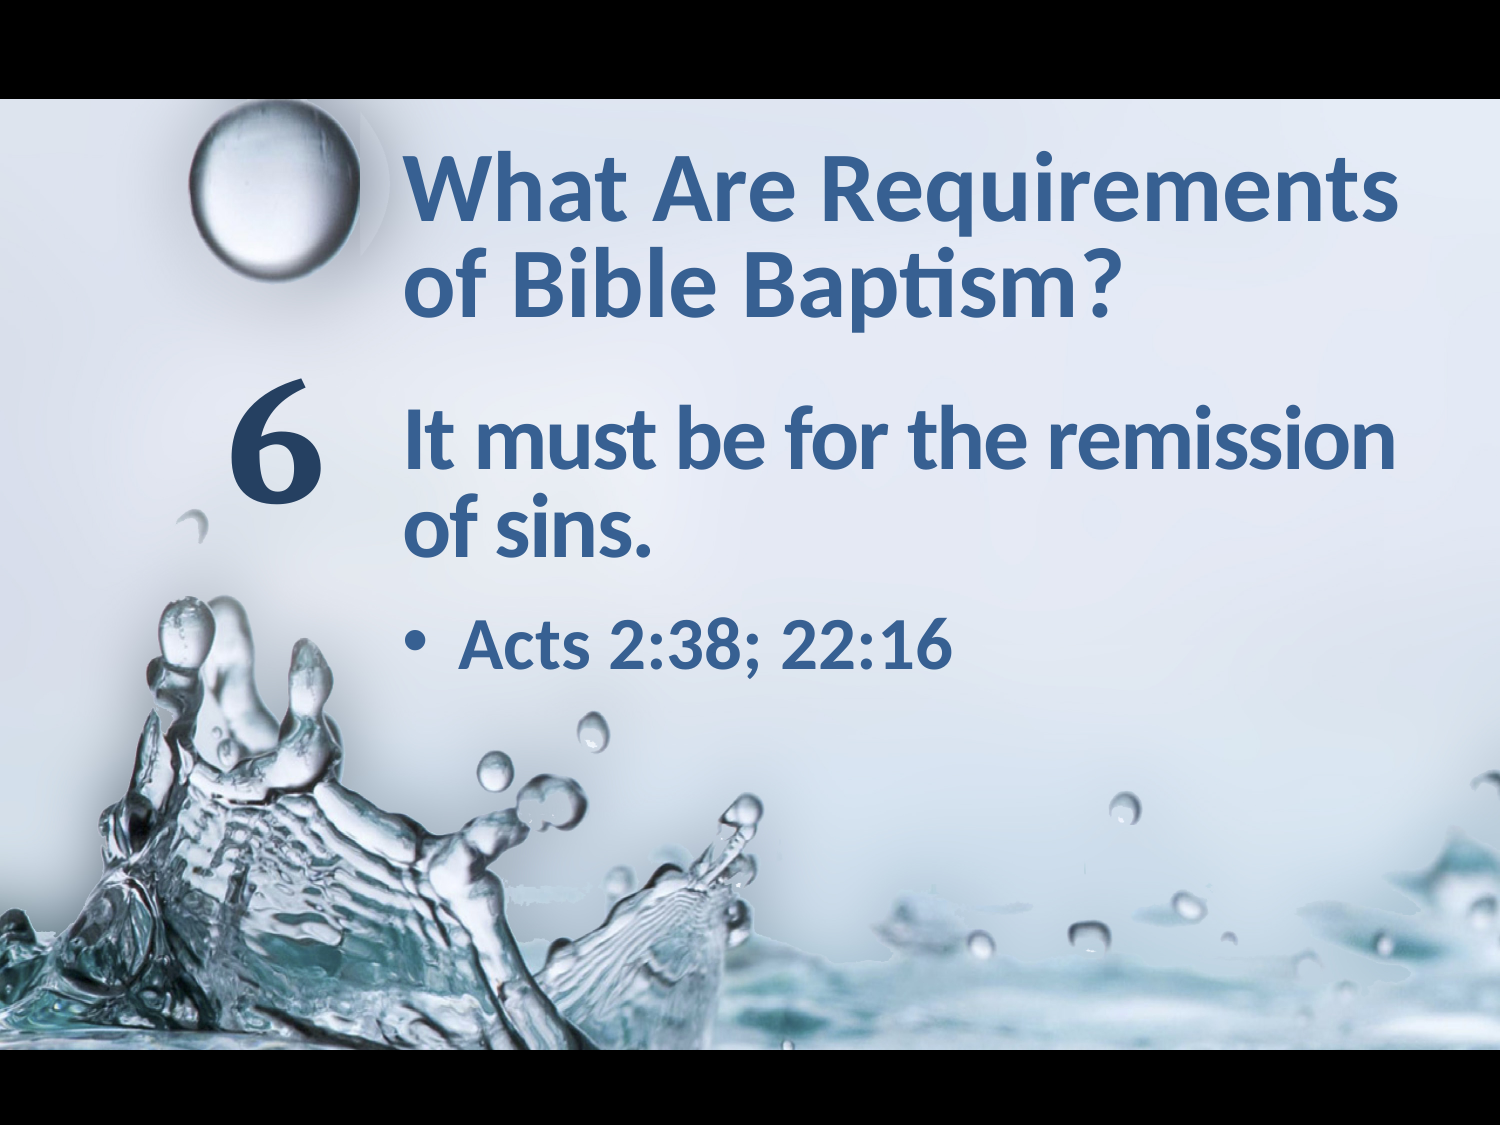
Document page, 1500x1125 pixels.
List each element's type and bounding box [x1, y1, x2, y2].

picture [0, 99, 1500, 1051]
